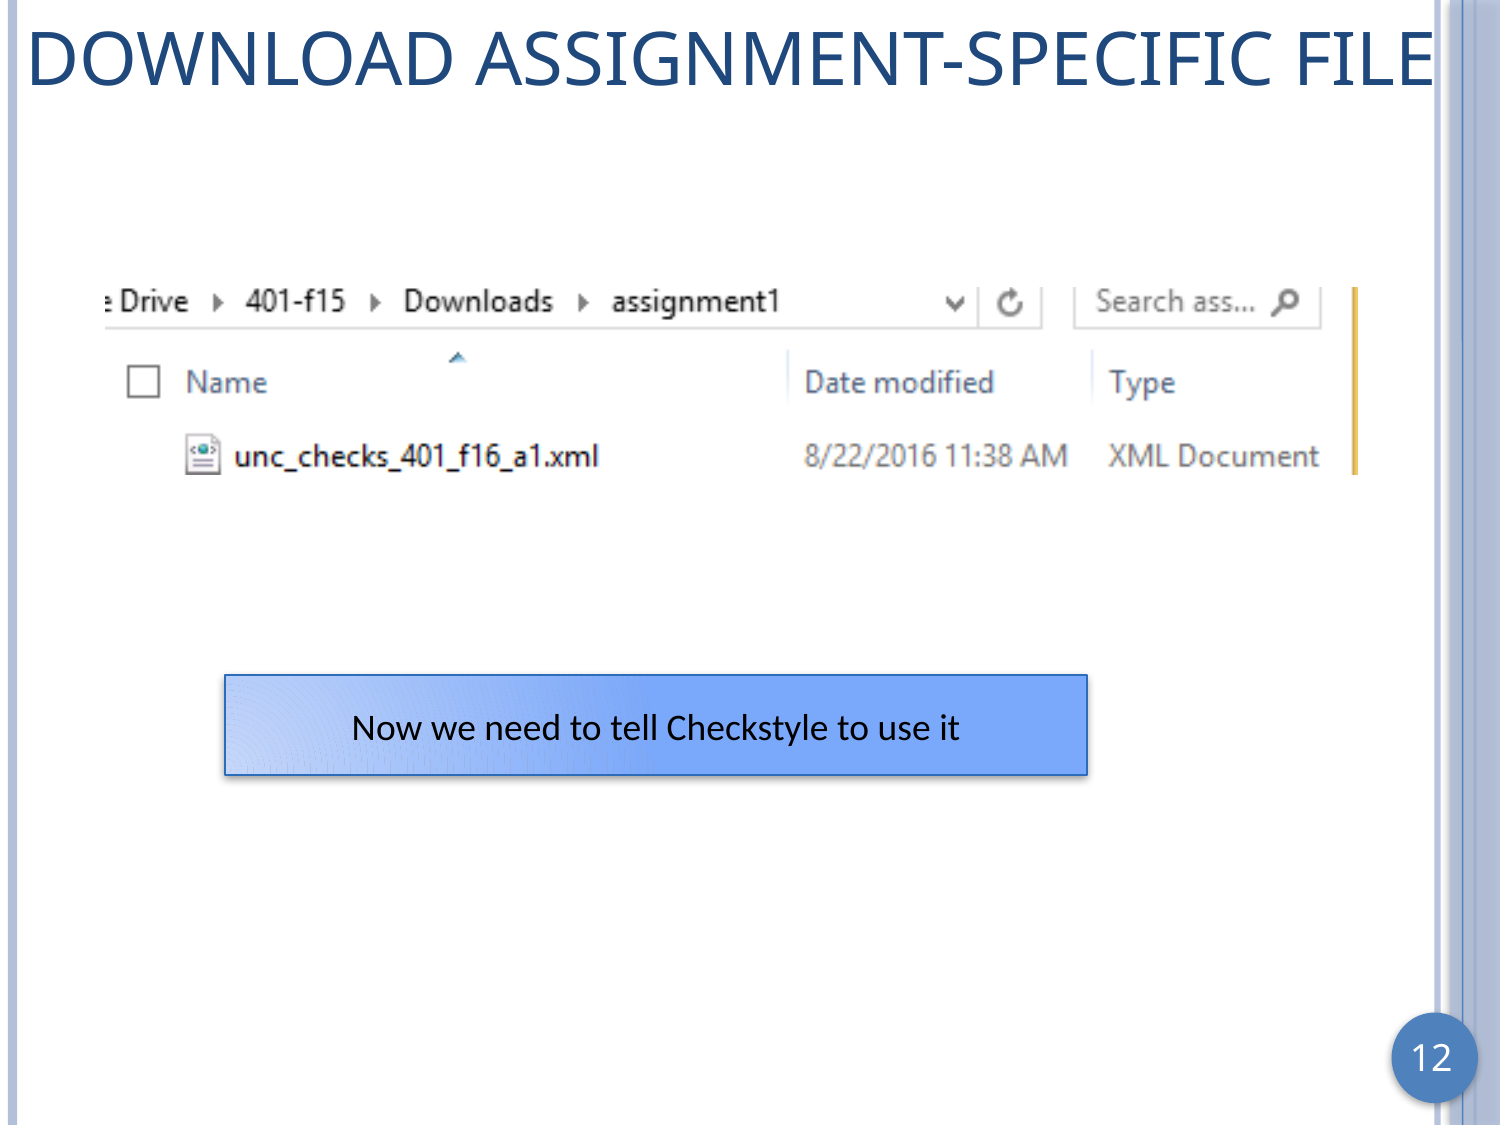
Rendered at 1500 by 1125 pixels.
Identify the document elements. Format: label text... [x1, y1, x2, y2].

title Download Assignment-Specific File [0, 0, 1463, 113]
picture [104, 286, 1358, 476]
text_box Now we need to tell Checkstyle to use it [224, 674, 1088, 776]
